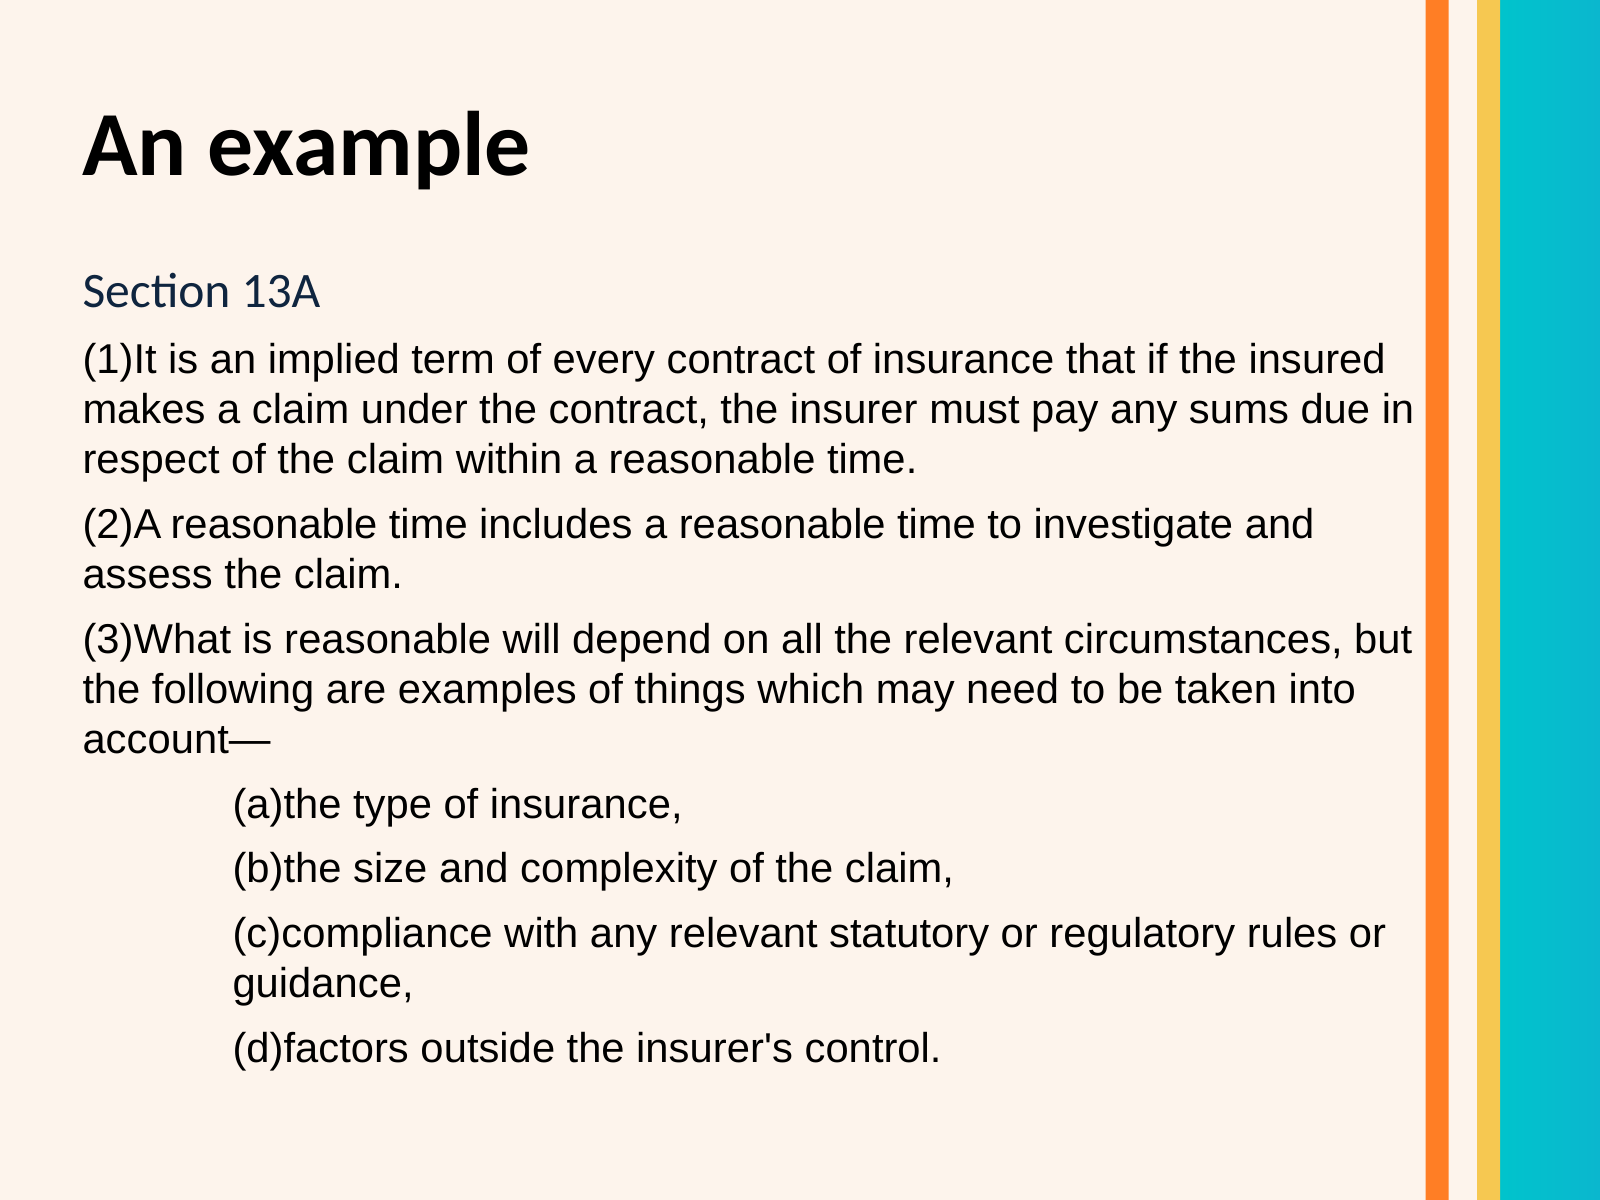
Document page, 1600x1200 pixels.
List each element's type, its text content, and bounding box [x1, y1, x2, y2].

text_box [1425, 0, 1501, 1200]
list Section 13A (1)It is an implied term of every contract of insurance that if the insured makes a claim under the contract, the insurer must pay any sums due in respect of the claim within a reasonable time. (2)A reasonable time includes a reasonable time to investigate and assess the claim. (3)What is reasonable will depend on all the relevant circumstances, but the following are examples of things which may need to be taken into account— (a)the type of insurance, (b)the size and complexity of the claim, (c)compliance with any relevant statutory or regulatory rules or guidance, (d)factors outside the insurer's control. [74, 261, 1419, 1088]
title An example [74, 44, 1419, 234]
picture [1501, 0, 1600, 1200]
